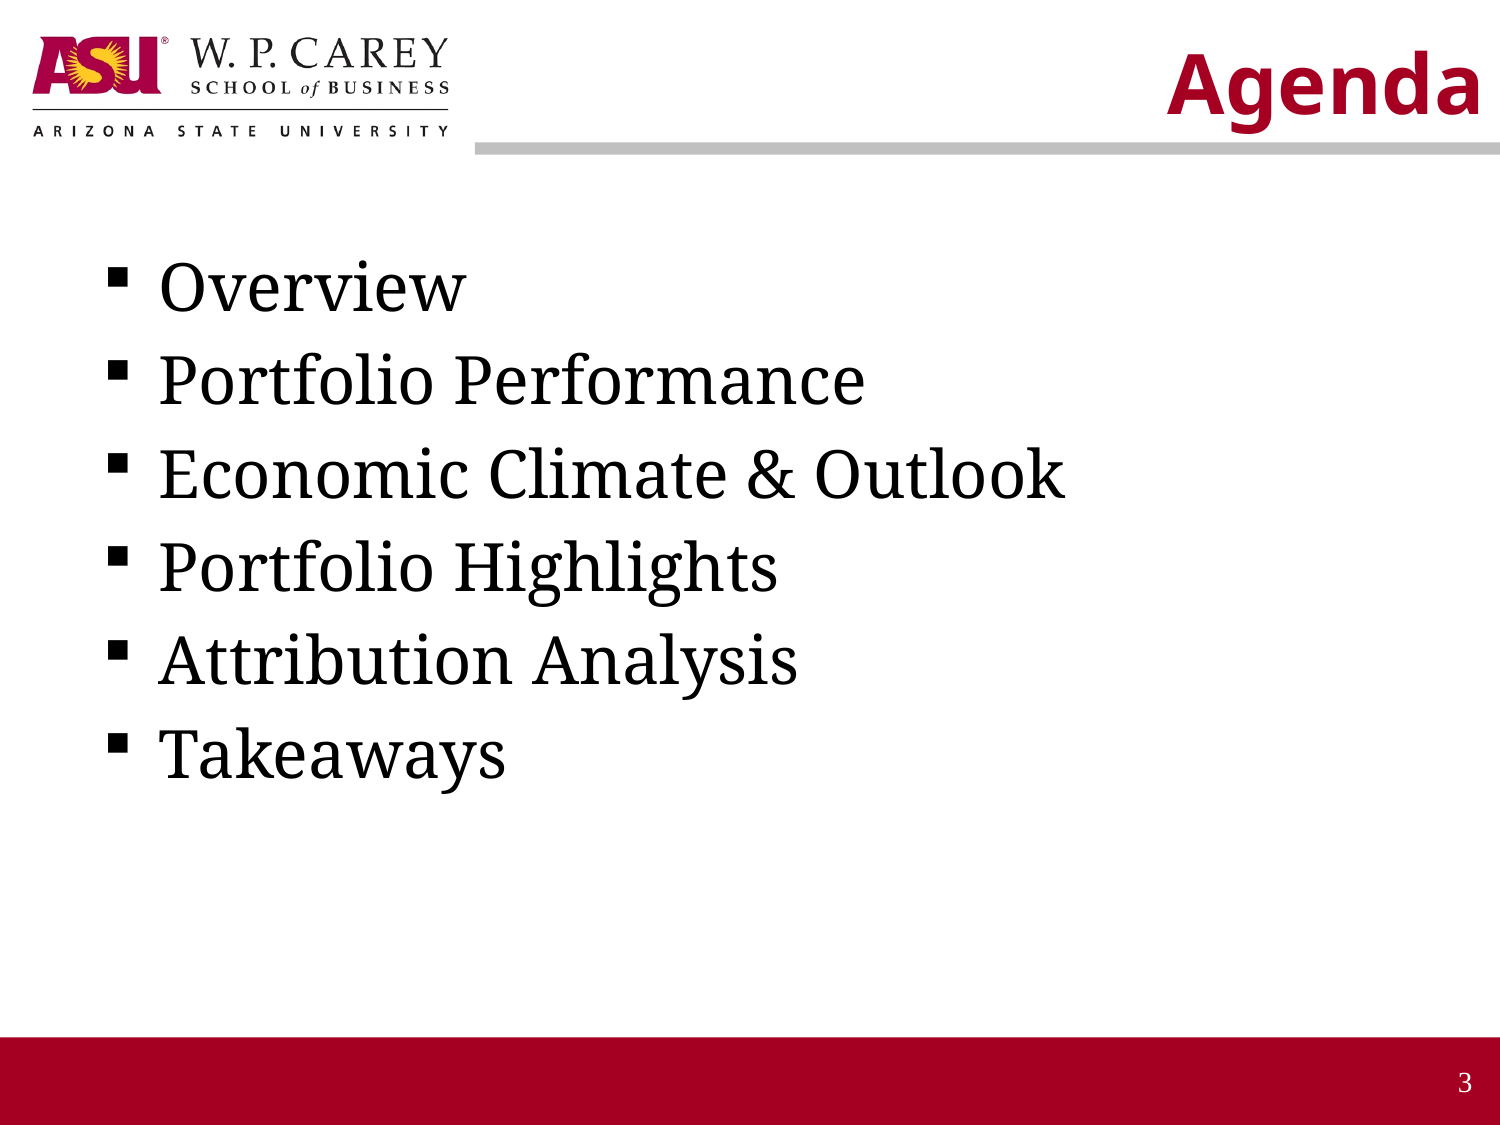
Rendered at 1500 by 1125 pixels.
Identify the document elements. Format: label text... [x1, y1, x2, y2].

picture [0, 24, 463, 149]
list Overview Portfolio Performance Economic Climate & Outlook Portfolio Highlights Attribution Analysis Takeaways [87, 237, 1363, 988]
title Agenda [162, 24, 1500, 138]
